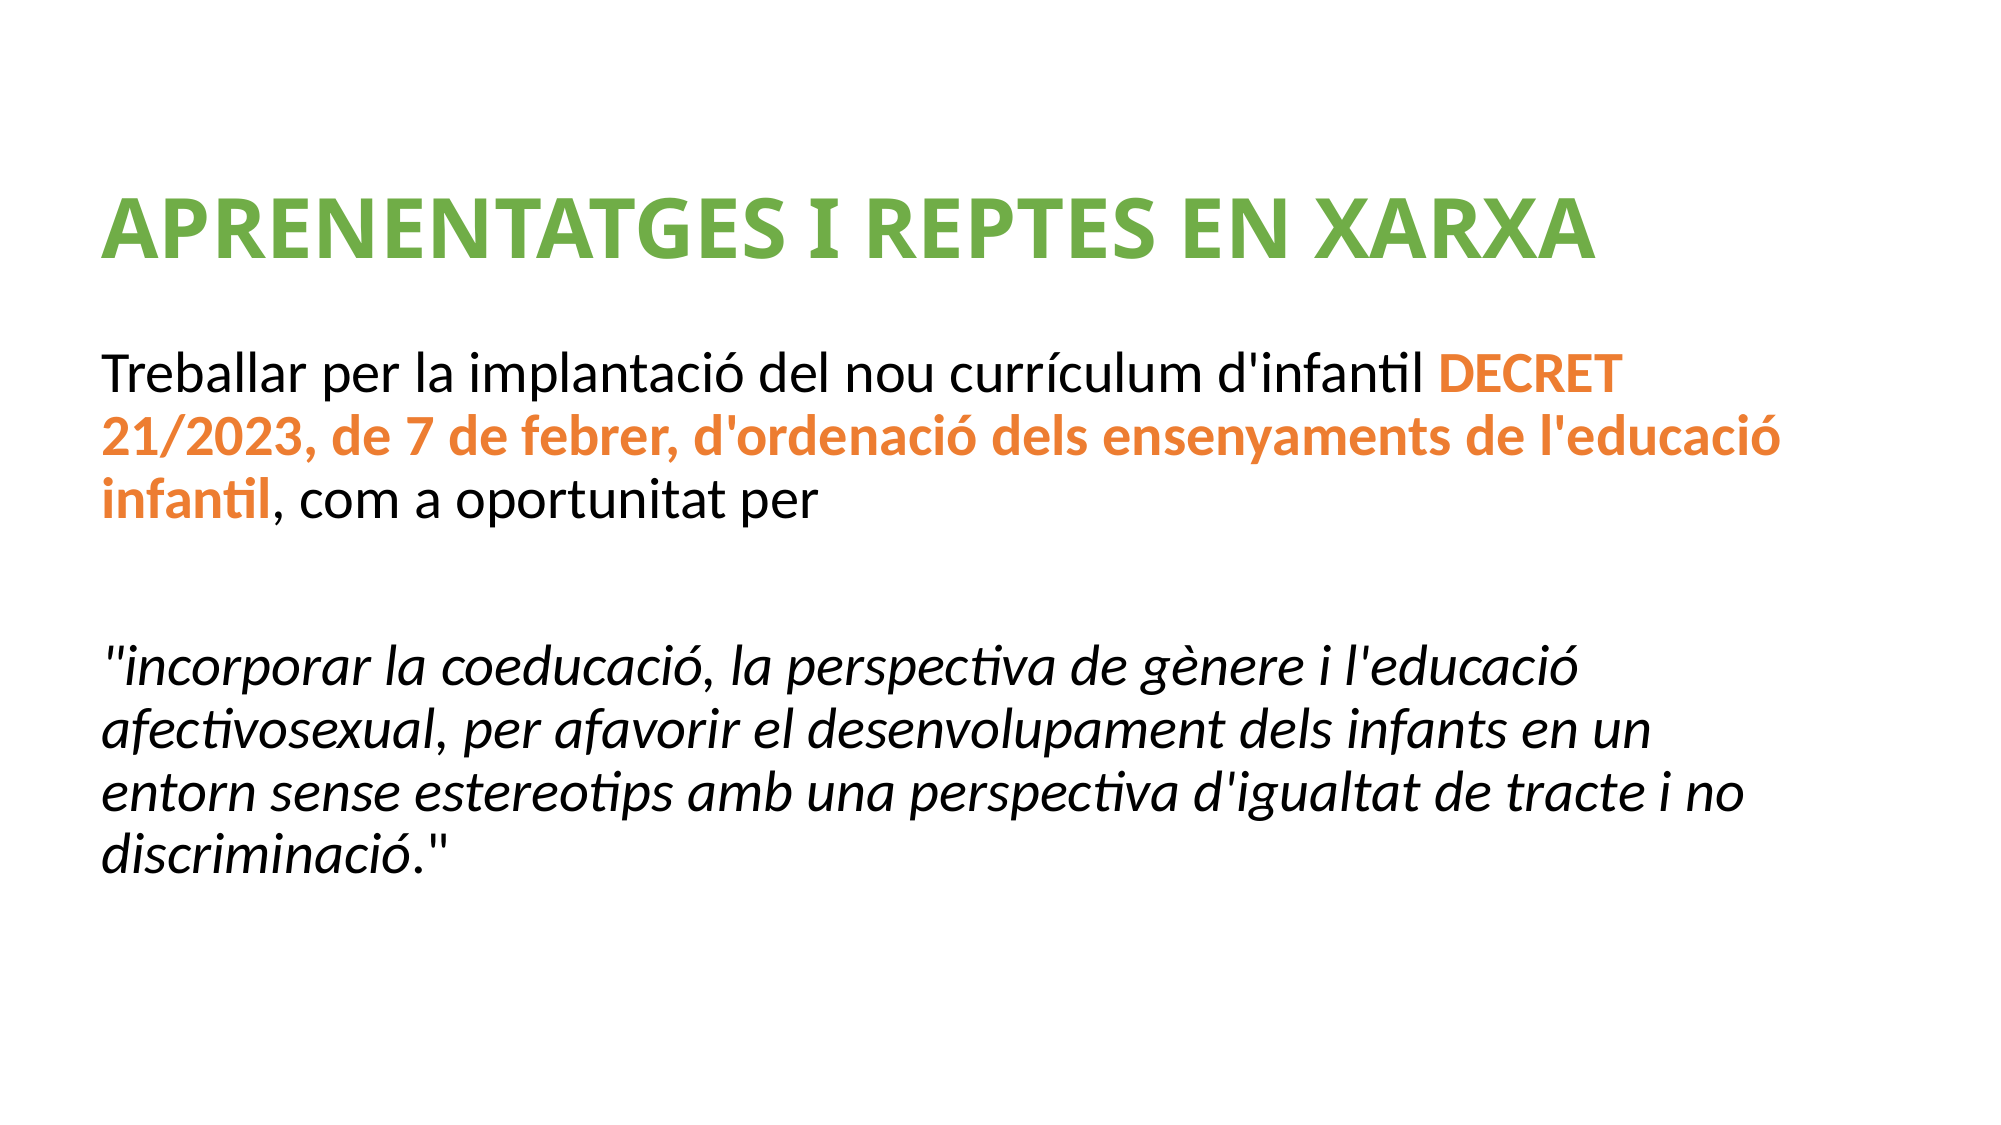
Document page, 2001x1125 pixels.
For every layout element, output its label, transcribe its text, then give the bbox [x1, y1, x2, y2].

list Treballar per la implantació del nou currículum d'infantil DECRET 21/2023, de 7 de febrer, d'ordenació dels ensenyaments de l'educació infantil, com a oportunitat per "incorporar la coeducació, la perspectiva de gènere i l'educació afectivosexual, per afavorir el desenvolupament dels infants en un entorn sense estereotips amb una perspectiva d'igualtat de tracte i no discriminació." [86, 334, 1812, 1049]
title APRENENTATGES I REPTES EN XARXA [86, 123, 1812, 334]
